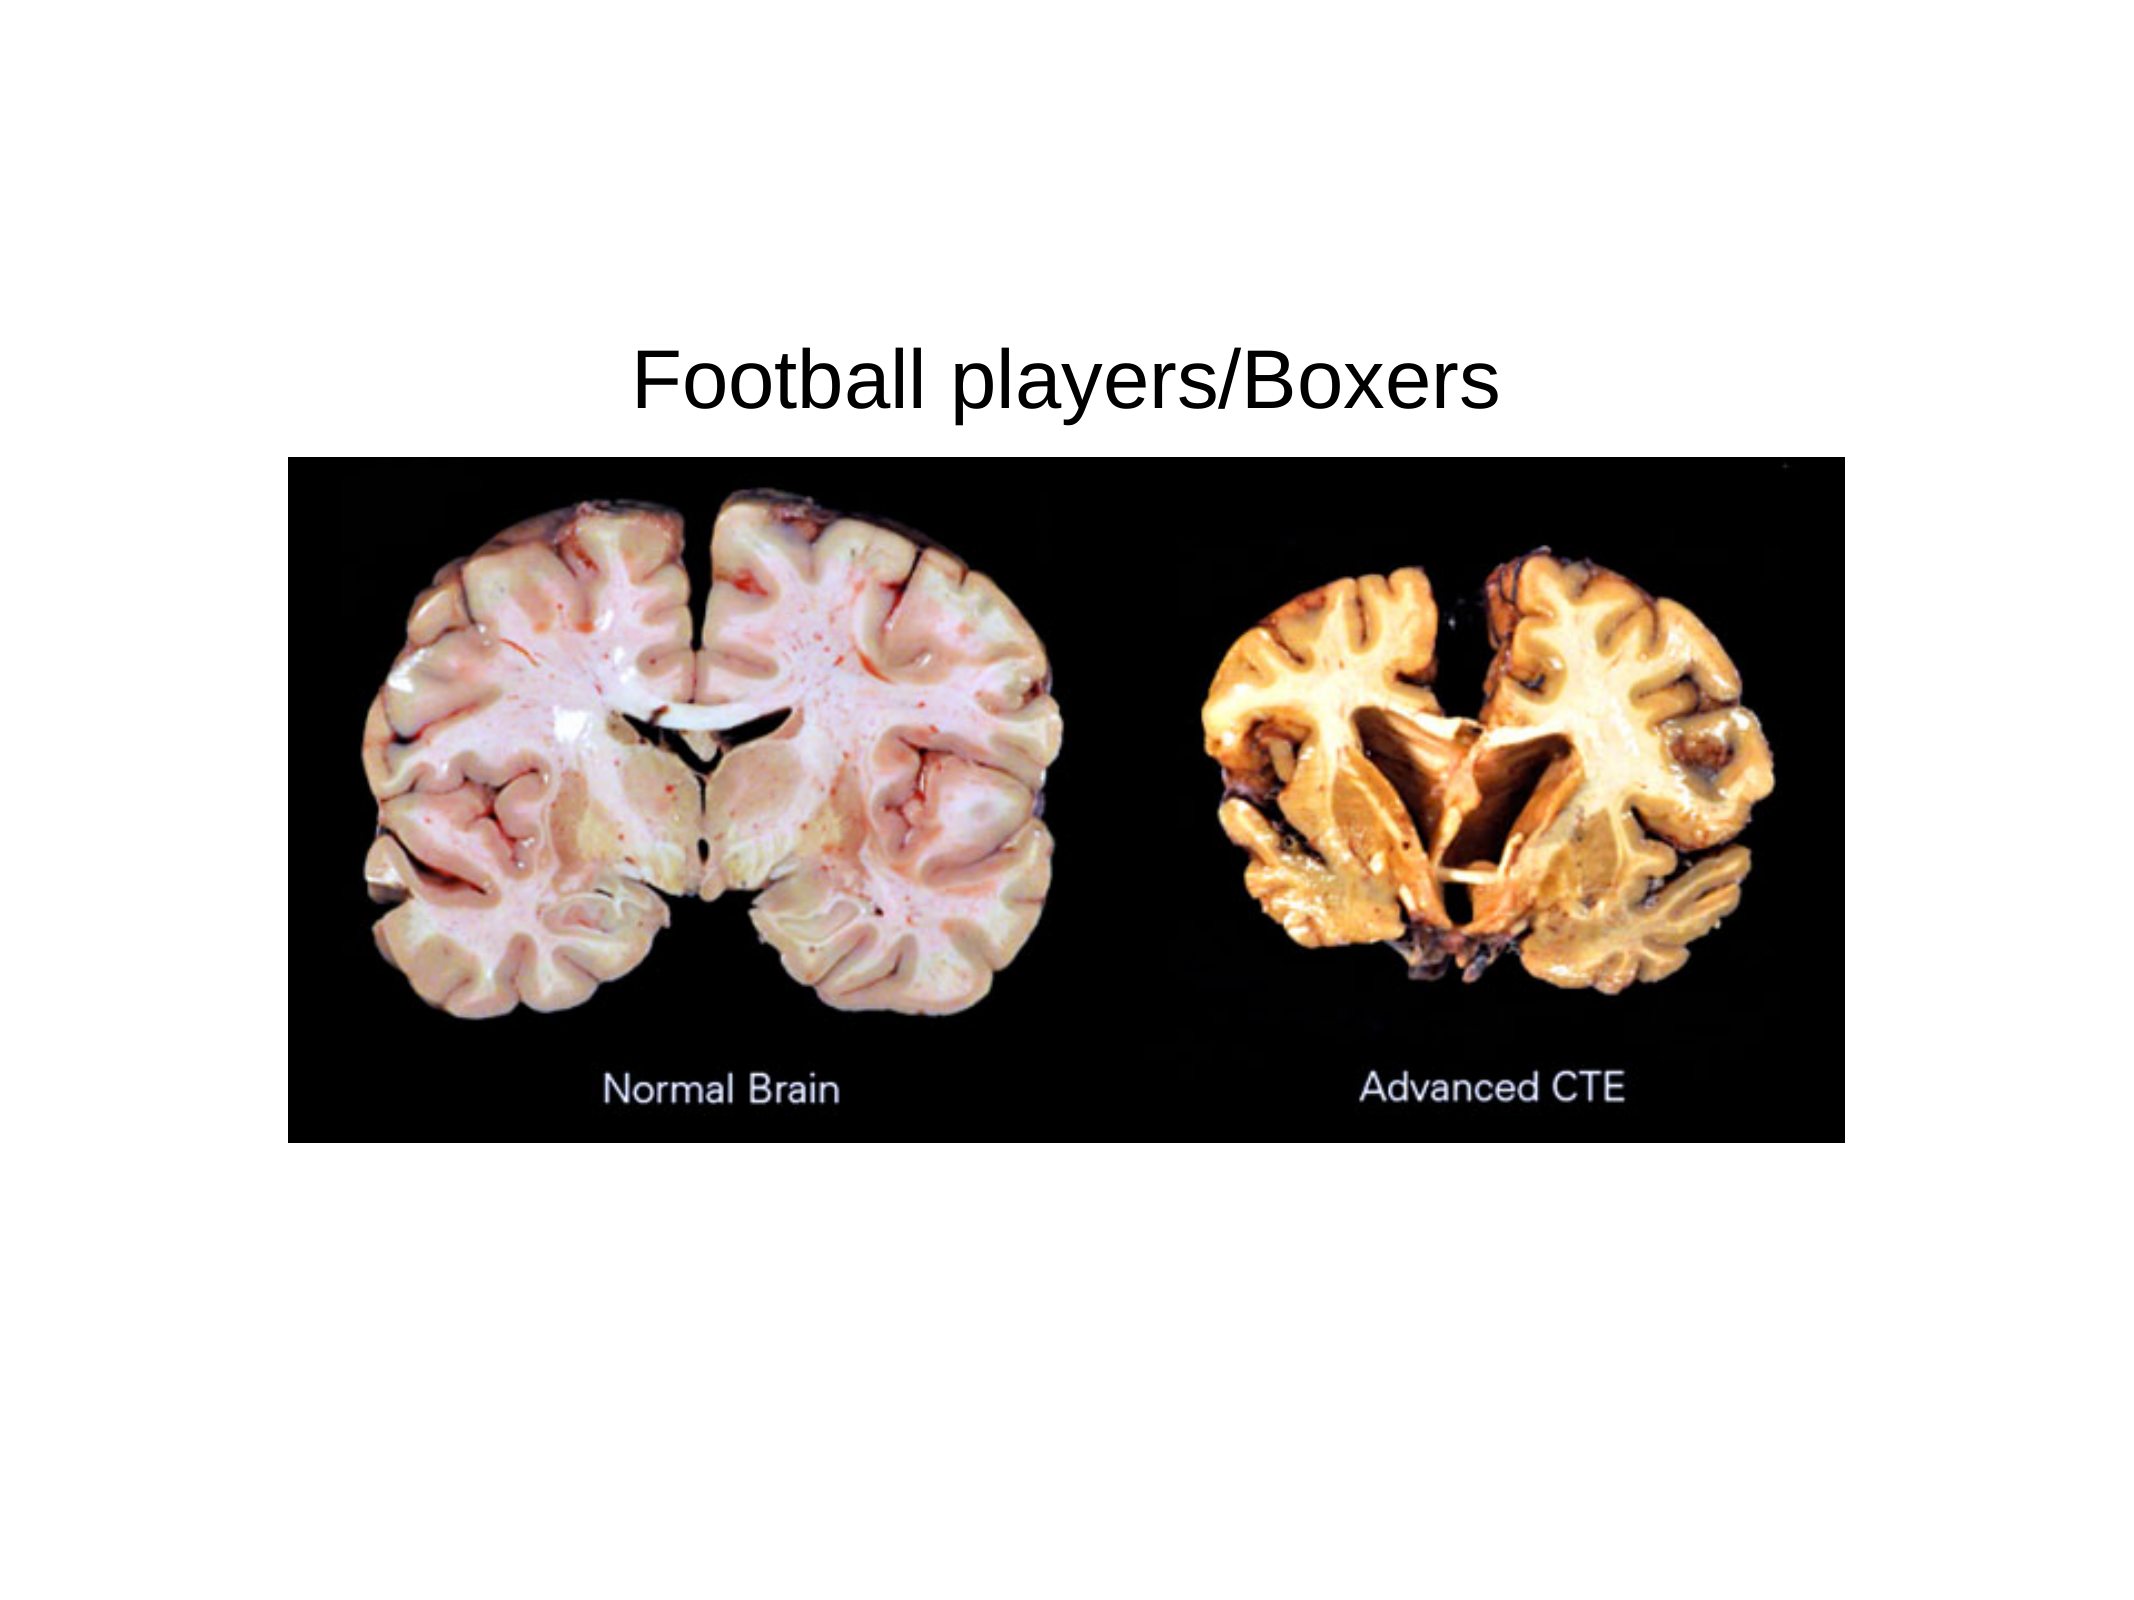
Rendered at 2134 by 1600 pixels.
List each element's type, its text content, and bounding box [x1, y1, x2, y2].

picture [288, 457, 1845, 1143]
title Football players/Boxers [72, 303, 2062, 438]
